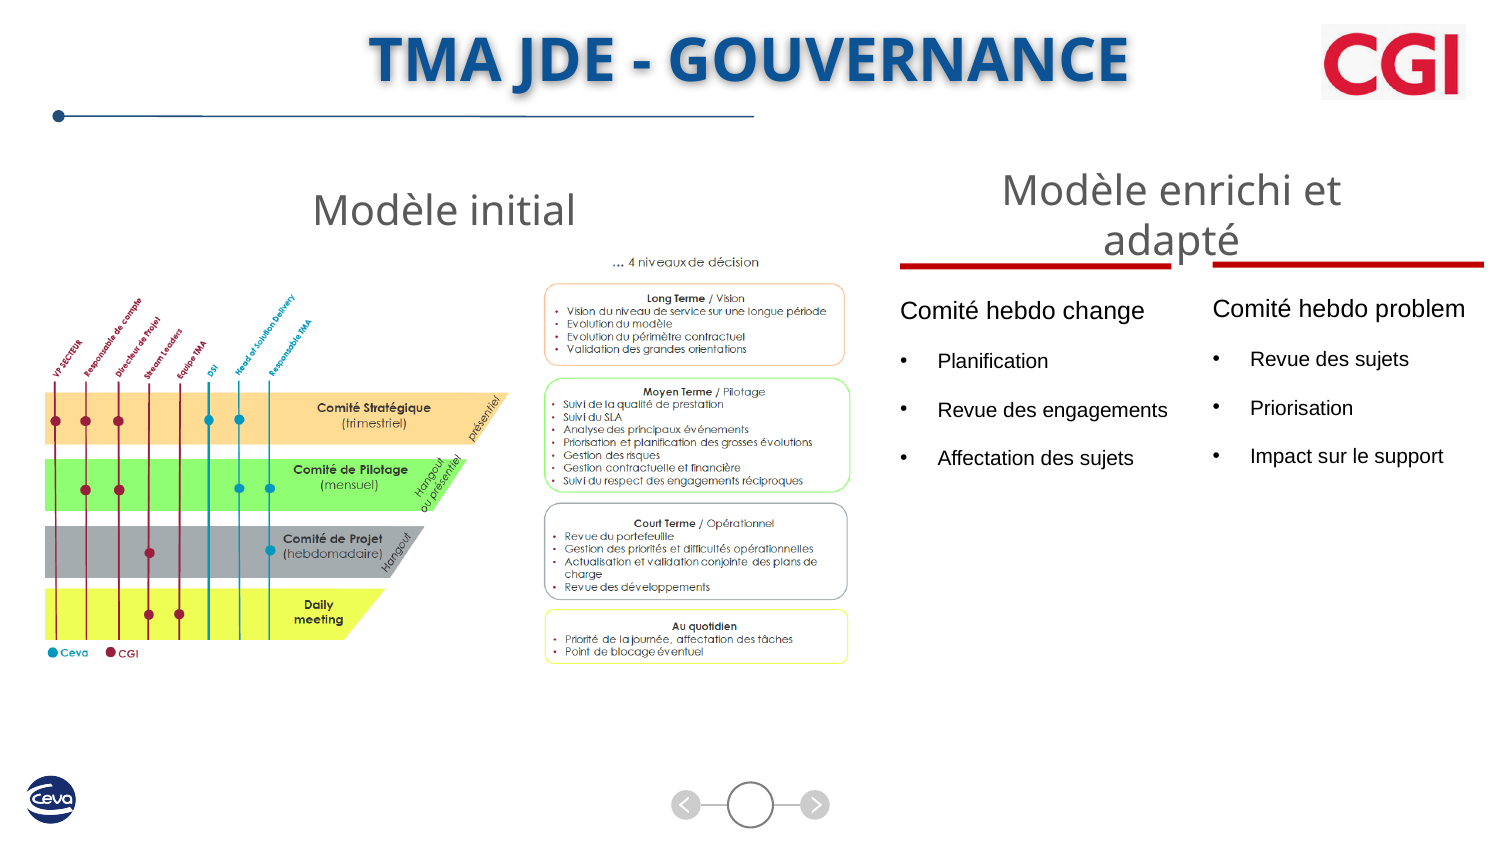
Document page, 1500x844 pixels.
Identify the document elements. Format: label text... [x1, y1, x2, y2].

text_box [1212, 261, 1485, 786]
title Modèle initial [217, 172, 672, 231]
picture [34, 232, 890, 695]
text_box Modèle enrichi et adapté [919, 177, 1424, 250]
picture [24, 774, 77, 825]
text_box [899, 263, 1172, 788]
text_box TMA JDE - GOUVERNANCE [6, 15, 1494, 91]
picture [1321, 23, 1467, 100]
